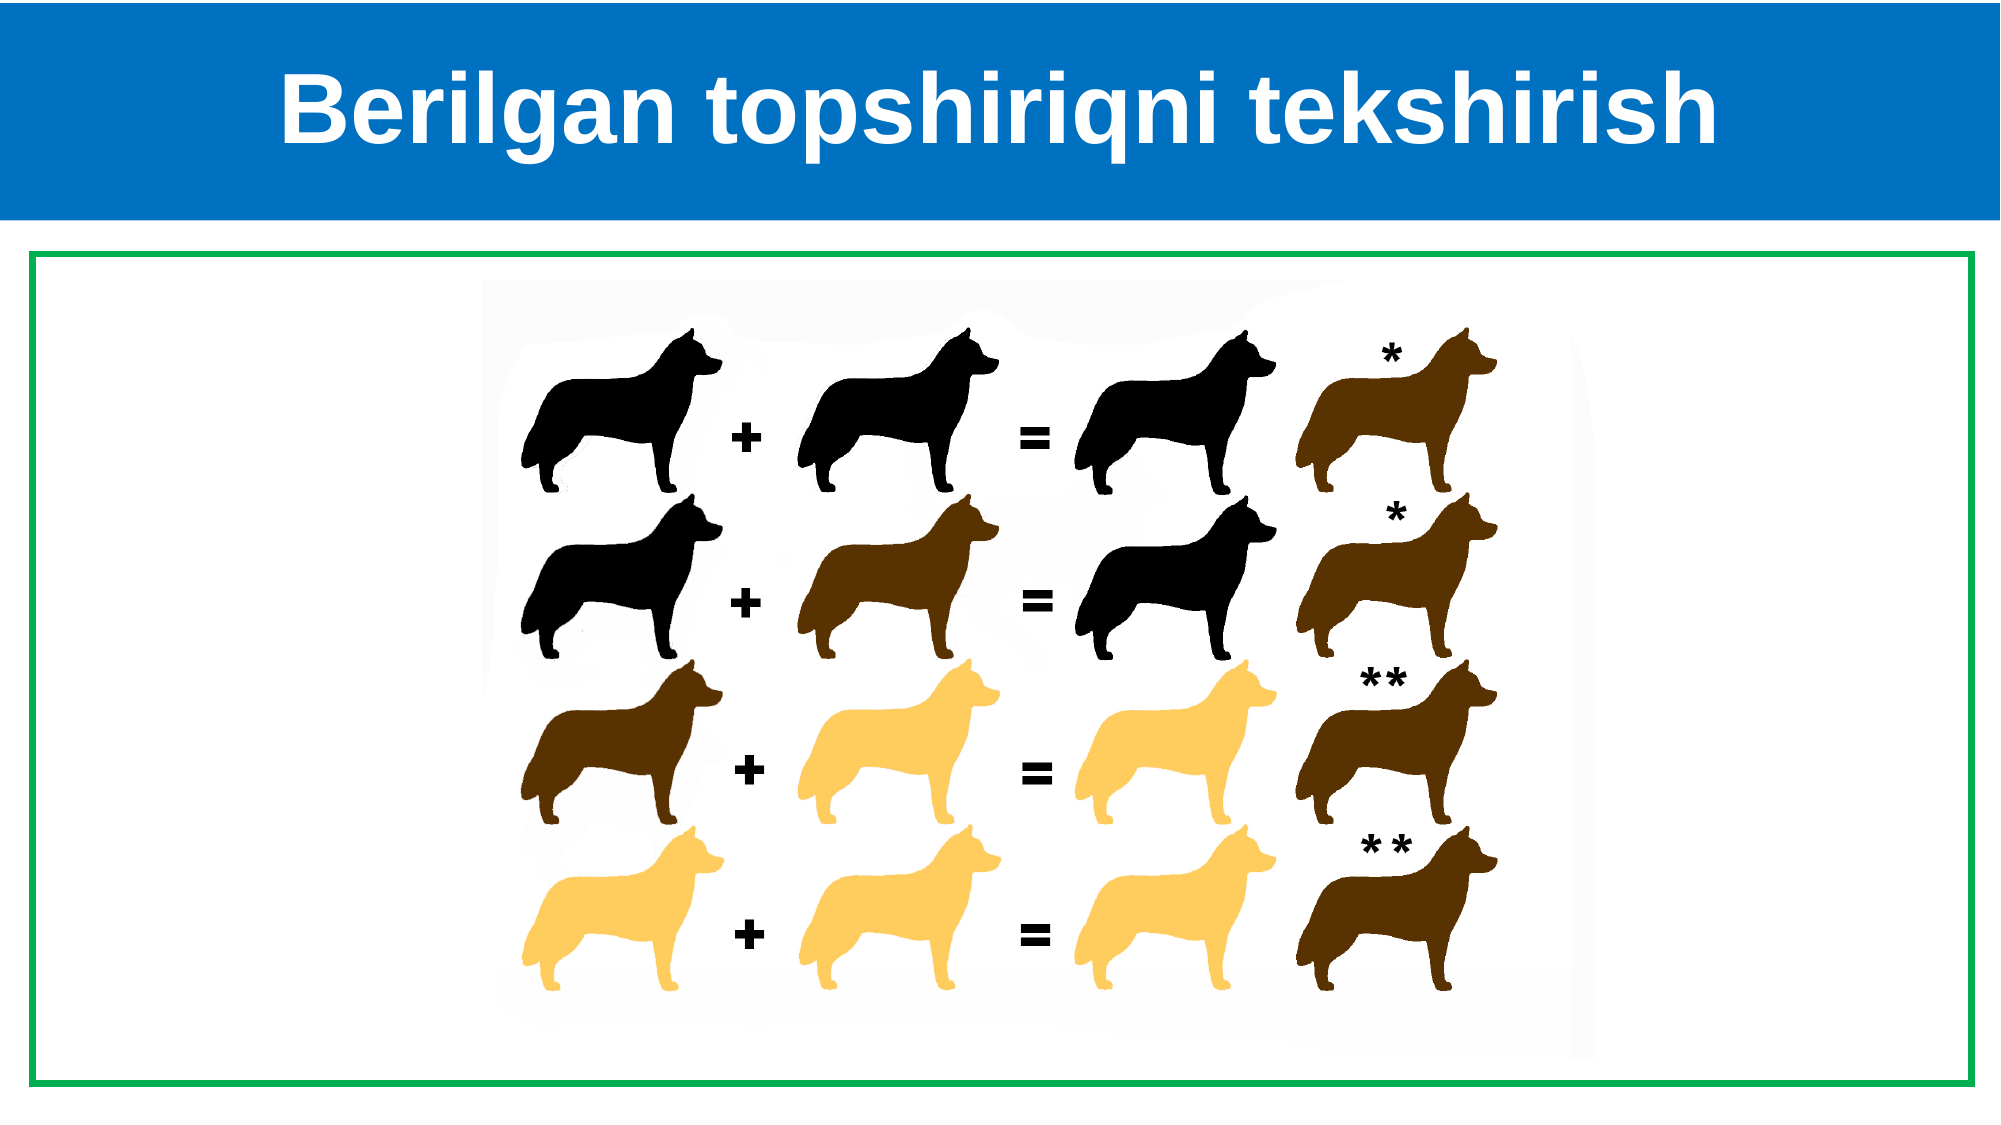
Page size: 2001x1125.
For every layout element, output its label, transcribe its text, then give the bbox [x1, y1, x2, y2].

picture [431, 269, 1597, 1059]
title Berilgan topshiriqni tekshirish [0, 3, 2000, 221]
text_box [60, 287, 1968, 1066]
text_box [32, 253, 1973, 1085]
